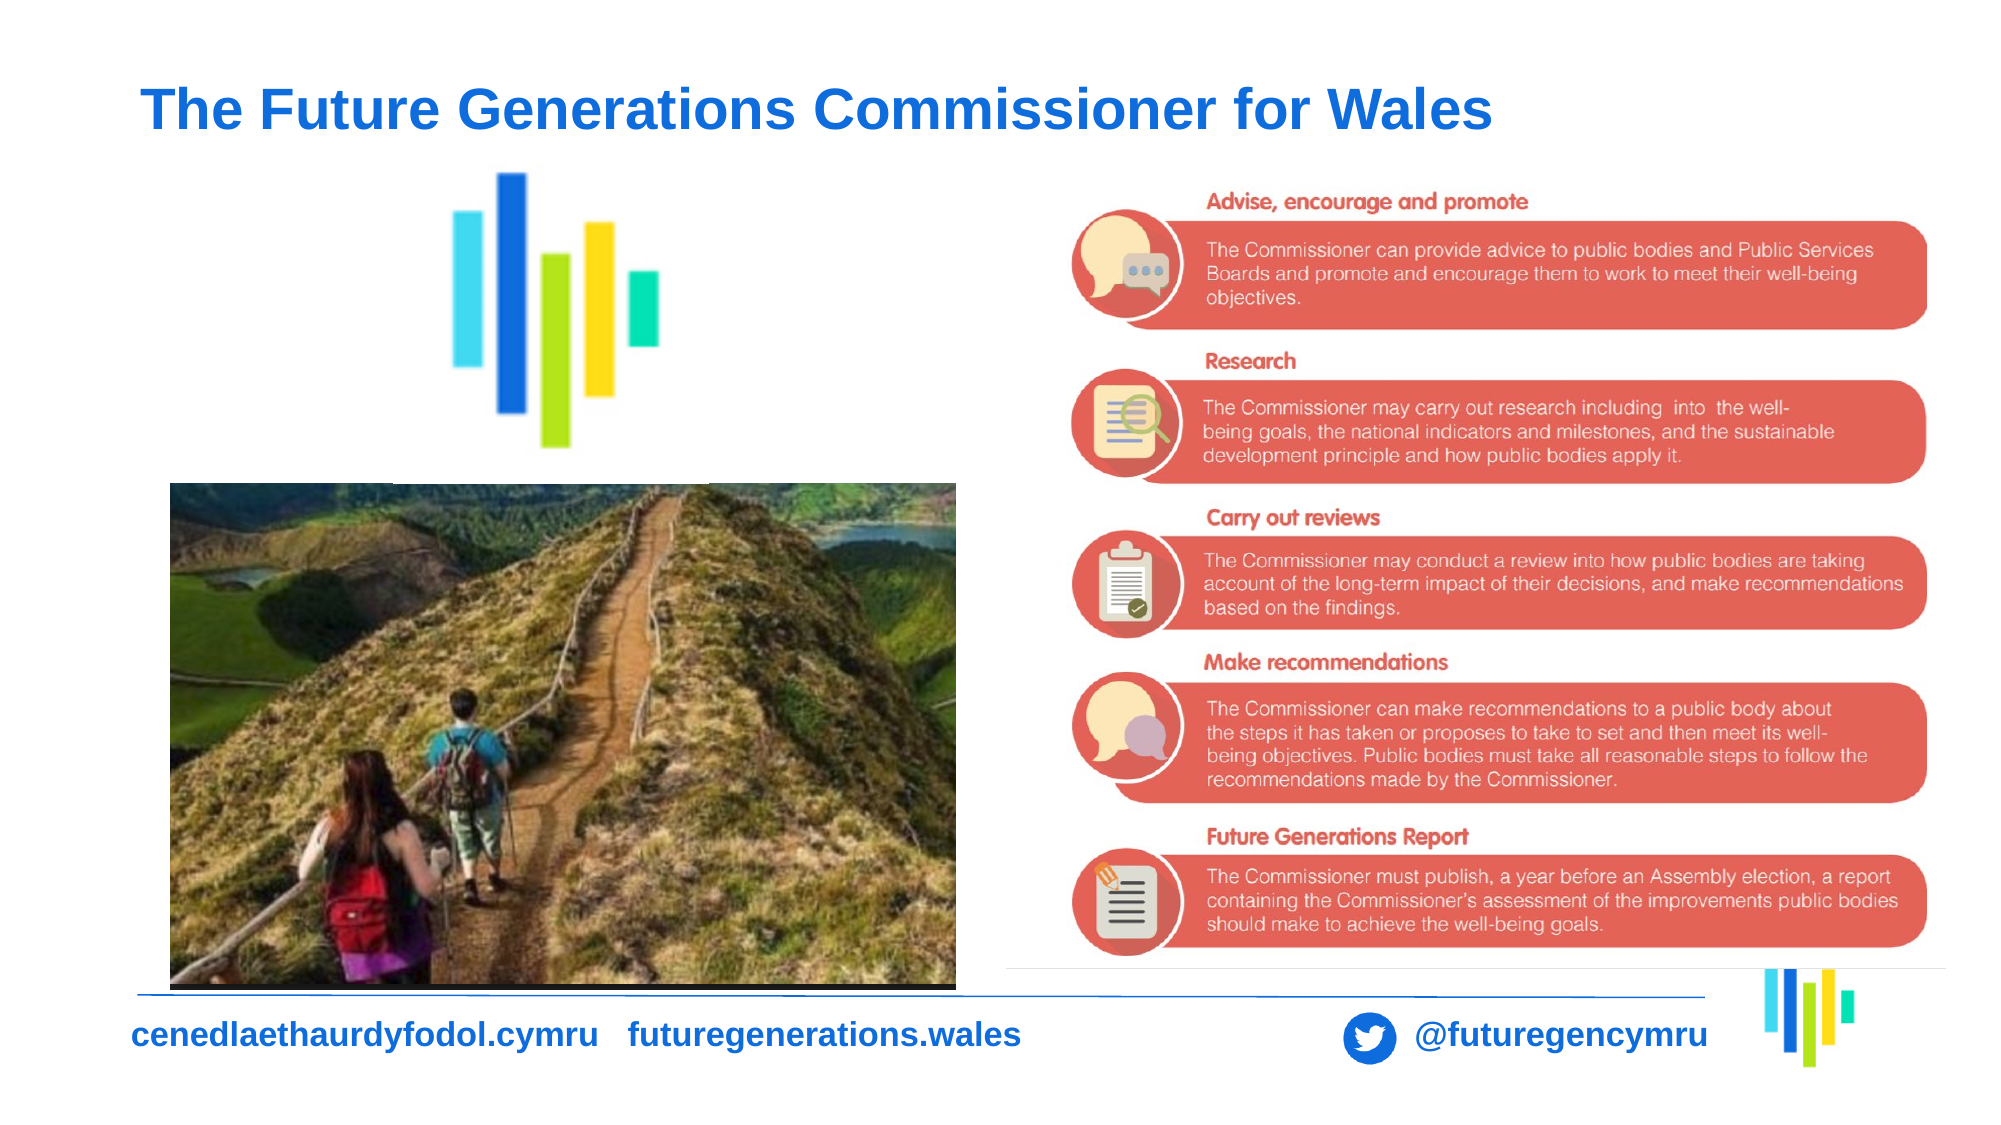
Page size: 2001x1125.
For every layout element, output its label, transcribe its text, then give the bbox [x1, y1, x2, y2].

picture [1737, 969, 1882, 1080]
picture [170, 136, 956, 990]
picture [1339, 1008, 1400, 1068]
title The Future Generations Commissioner for Wales [125, 57, 1850, 164]
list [1006, 173, 1946, 969]
